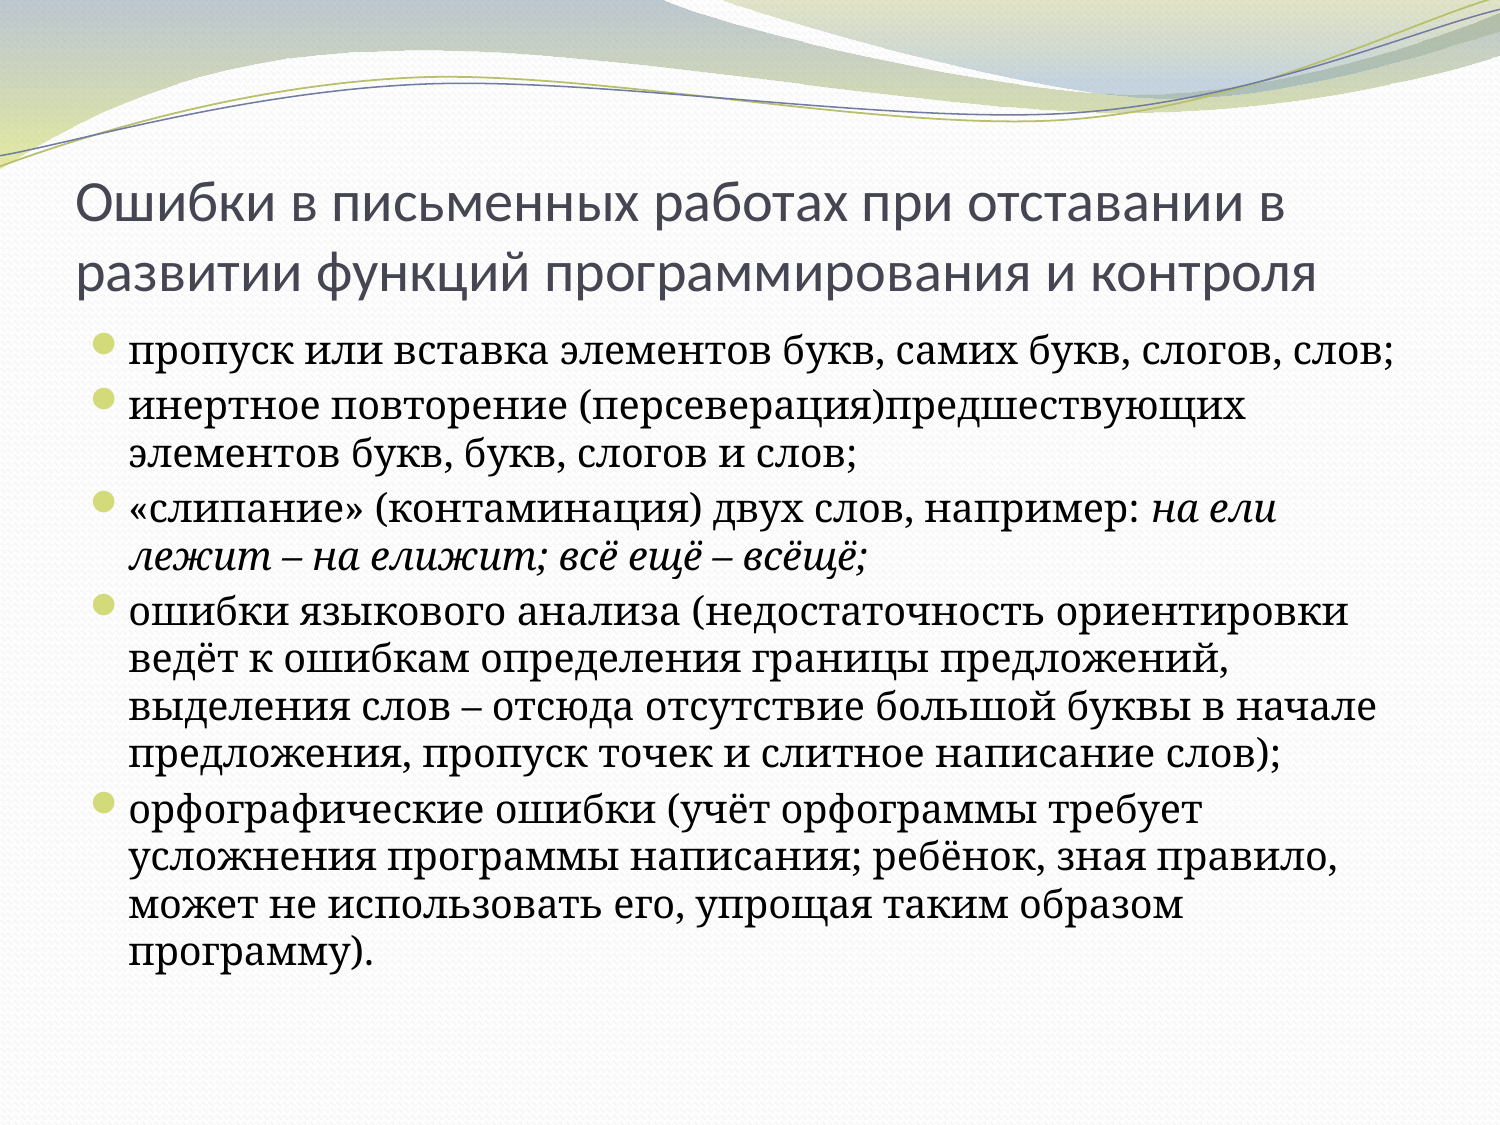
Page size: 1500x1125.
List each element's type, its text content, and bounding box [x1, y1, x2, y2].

list пропуск или вставка элементов букв, самих букв, слогов, слов; инертное повторение (персеверация)предшествующих элементов букв, букв, слогов и слов; «слипание» (контаминация) двух слов, например: на ели лежит – на елижит; всё ещё – всёщё; ошибки языкового анализа (недостаточность ориентировки ведёт к ошибкам определения границы предложений, выделения слов – отсюда отсутствие большой буквы в начале предложения, пропуск точек и слитное написание слов); орфографические ошибки (учёт орфограммы требует усложнения программы написания; ребёнок, зная правило, может не использовать его, упрощая таким образом программу). [75, 317, 1425, 1038]
title Ошибки в письменных работах при отставании в развитии функций программирования и контроля [75, 115, 1425, 303]
